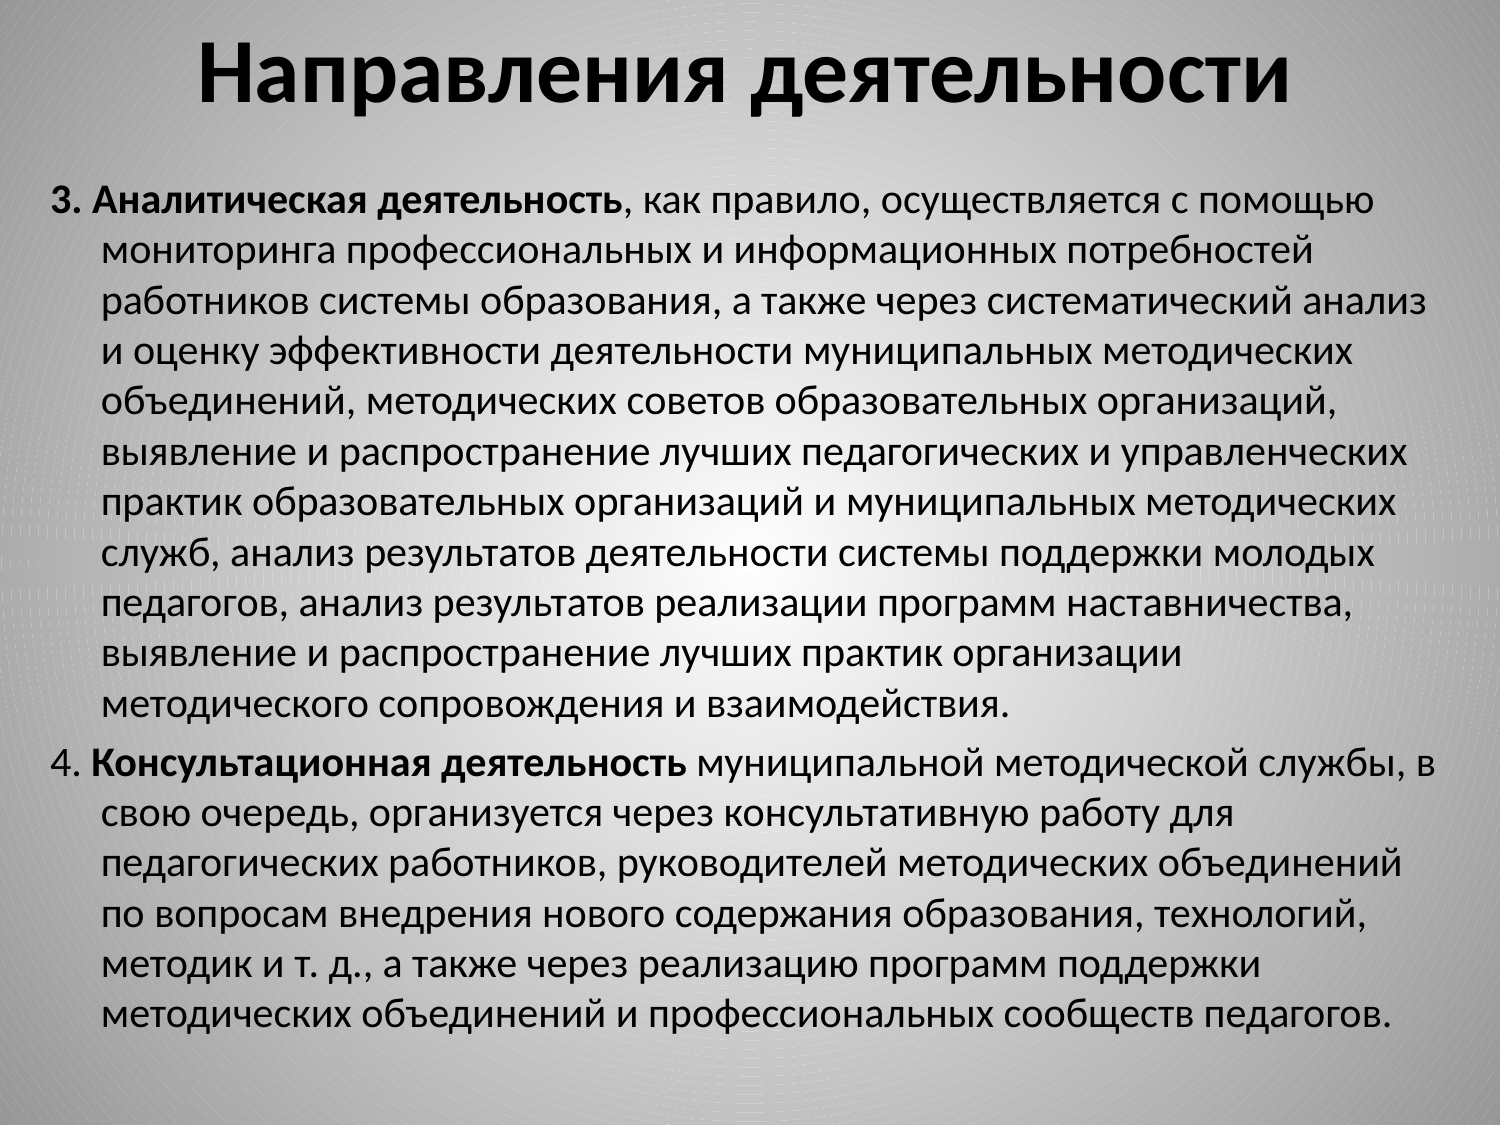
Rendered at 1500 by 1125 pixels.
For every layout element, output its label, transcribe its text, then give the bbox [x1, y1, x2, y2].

list 3. Аналитическая деятельность, как правило, осуществляется с помощью мониторинга профессиональных и информационных потребностей работников системы образования, а также через систематический анализ и оценку эффективности деятельности муниципальных методических объединений, методических советов образовательных организаций, выявление и распространение лучших педагогических и управленческих практик образовательных организаций и муниципальных методических служб, анализ результатов деятельности системы поддержки молодых педагогов, анализ результатов реализации программ наставничества, выявление и распространение лучших практик организации методического сопровождения и взаимодействия. 4. Консультационная деятельность муниципальной методической службы, в свою очередь, организуется через консультативную работу для педагогических работников, руководителей методических объединений по вопросам внедрения нового содержания образования, технологий, методик и т. д., а также через реализацию программ поддержки методических объединений и профессиональных сообществ педагогов. [35, 164, 1465, 1067]
title Направления деятельности [70, 0, 1421, 131]
